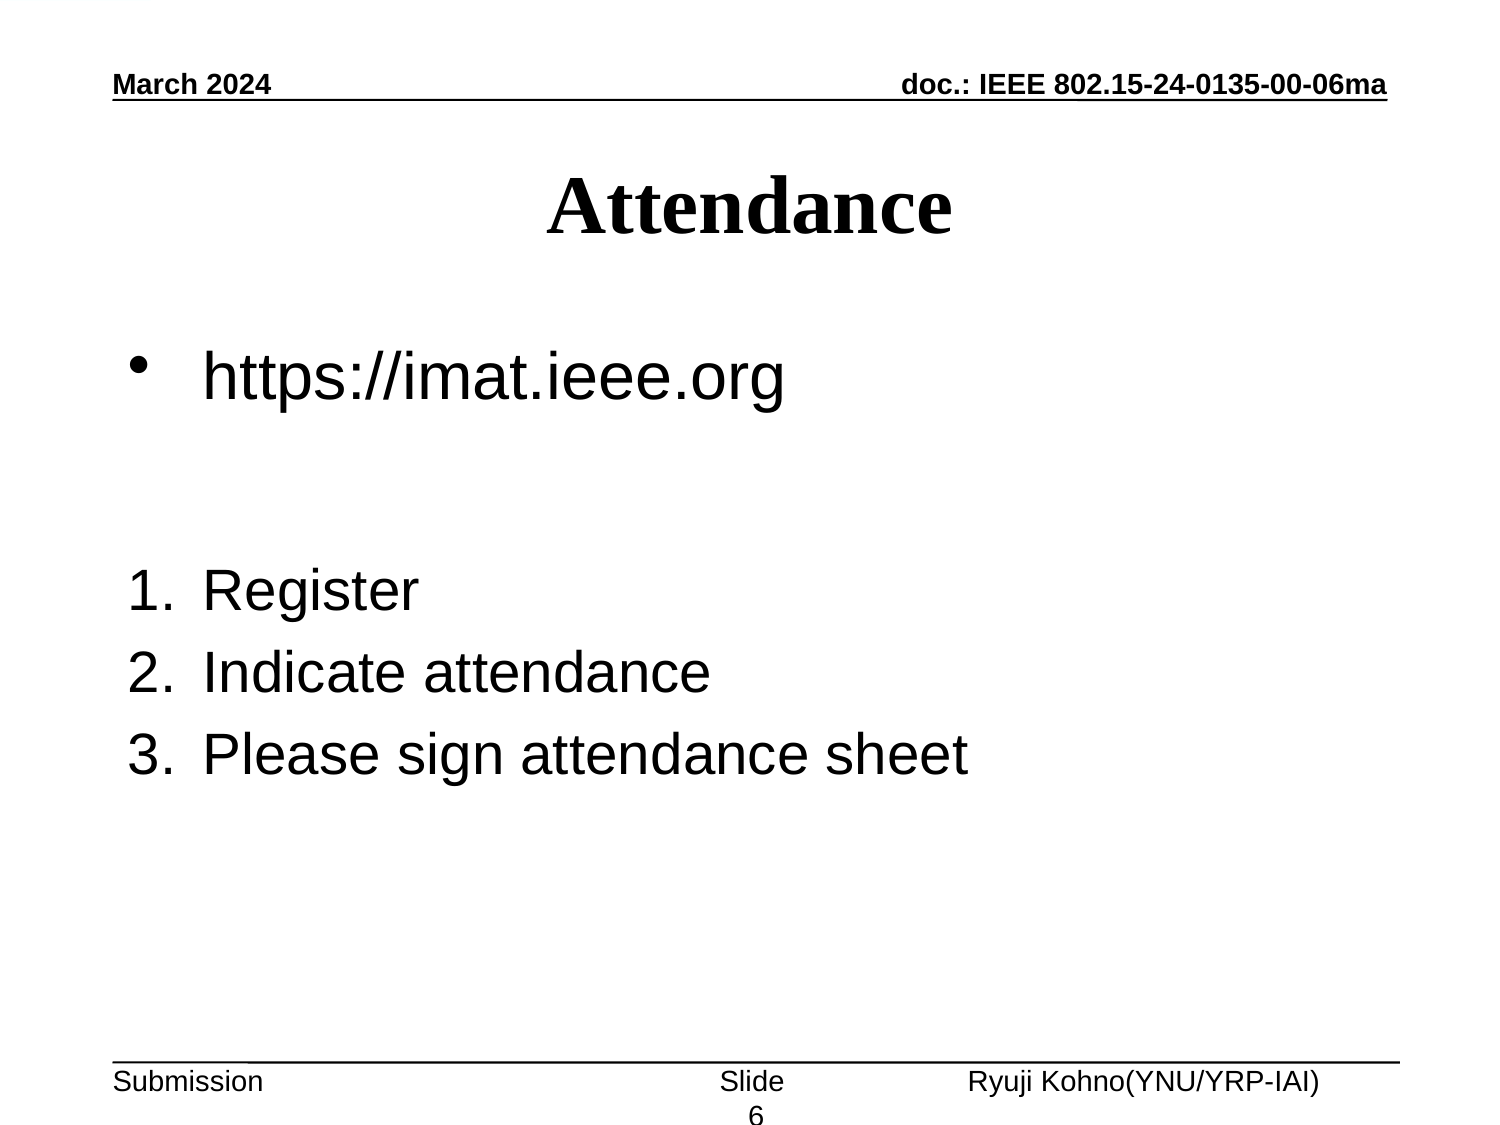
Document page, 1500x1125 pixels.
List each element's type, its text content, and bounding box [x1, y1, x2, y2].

title Attendance [112, 112, 1388, 288]
slide_number Slide 6 [712, 1062, 800, 1093]
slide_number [112, 0, 375, 100]
list https://imat.ieee.org Register Indicate attendance Please sign attendance sheet [112, 324, 1388, 1000]
